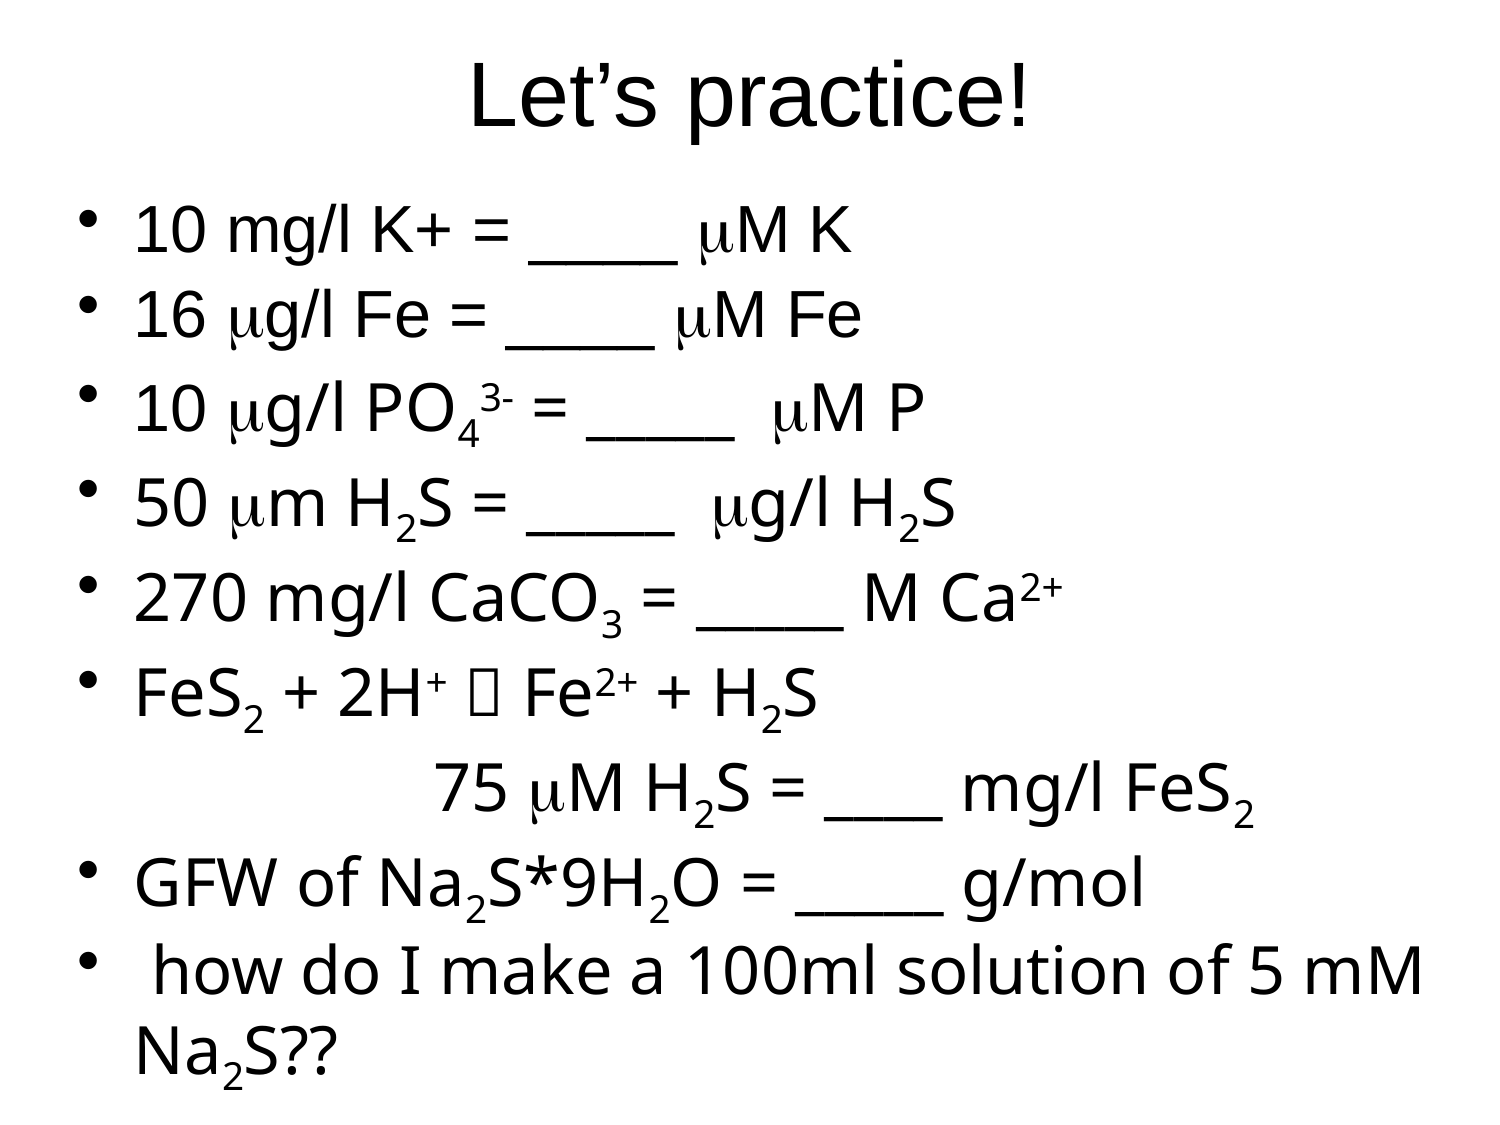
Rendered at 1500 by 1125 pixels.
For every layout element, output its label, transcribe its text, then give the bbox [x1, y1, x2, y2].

title Let’s practice! [74, 24, 1426, 156]
list 10 mg/l K+ = ____ mM K 16 mg/l Fe = ____ mM Fe 10 mg/l PO43- = _____ mM P 50 mm H2S = _____ mg/l H2S 270 mg/l CaCO3 = _____ M Ca2+ FeS2 + 2H+  Fe2+ + H2S 75 mM H2S = ____ mg/l FeS2 GFW of Na2S*9H2O = _____ g/mol how do I make a 100ml solution of 5 mM Na2S?? [62, 187, 1463, 1076]
